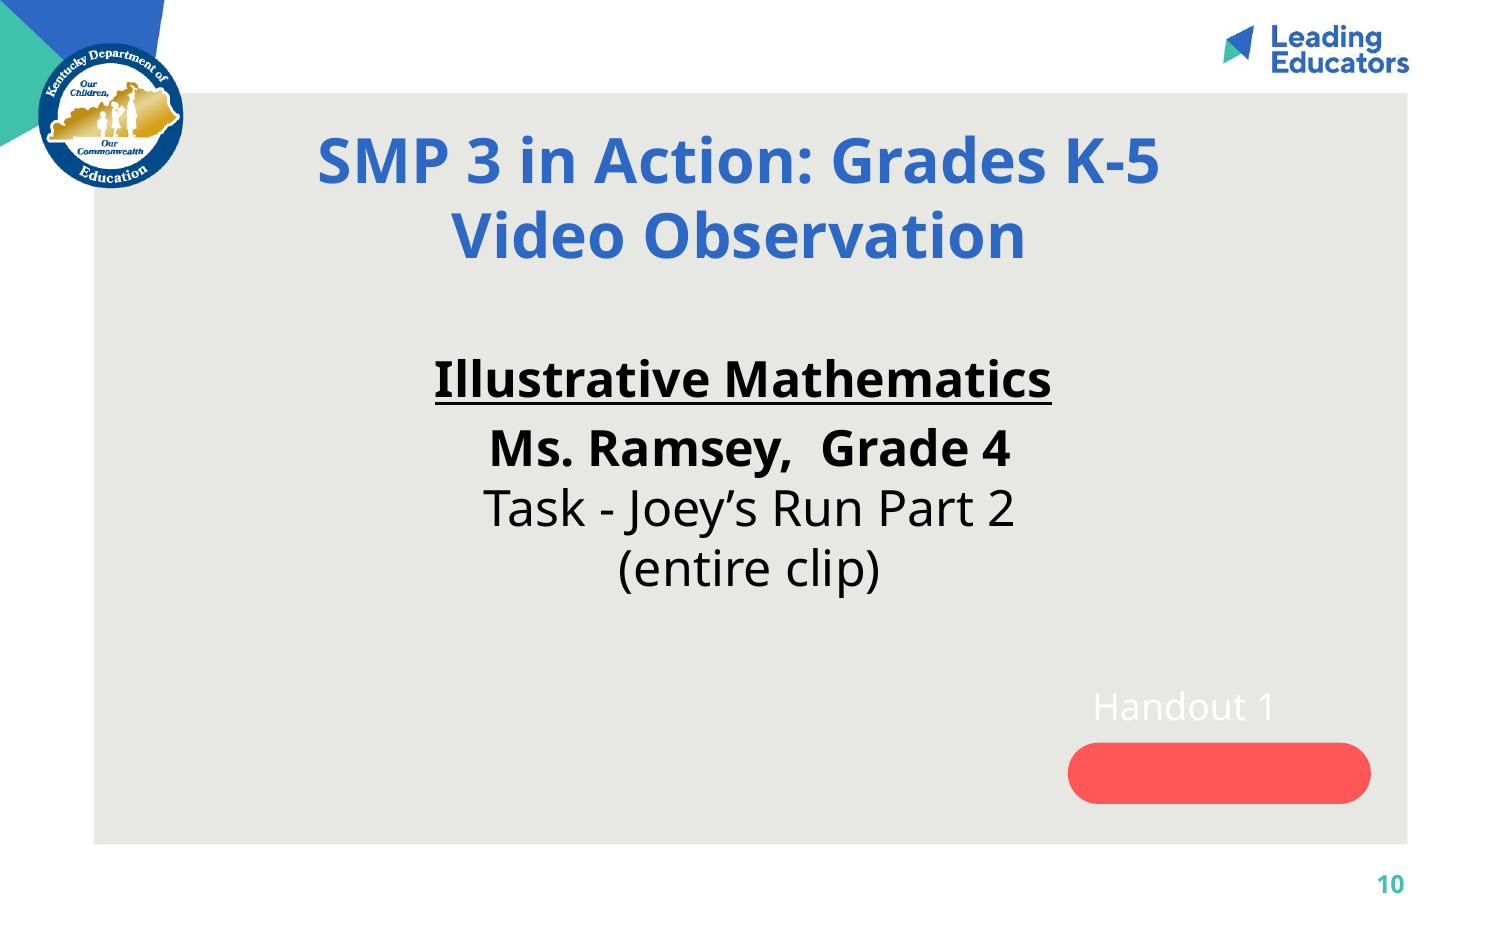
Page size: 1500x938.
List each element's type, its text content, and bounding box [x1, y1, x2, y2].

text_box Handout 1 [1067, 742, 1371, 804]
picture [0, 0, 1500, 938]
text_box Illustrative Mathematics Ms. Ramsey, Grade 4 Task - Joey’s Run Part 2 (entire clip) [151, 332, 1349, 437]
title SMP 3 in Action: Grades K-5 Video Observation [102, 132, 1393, 260]
text_box 10 [1149, 849, 1480, 922]
